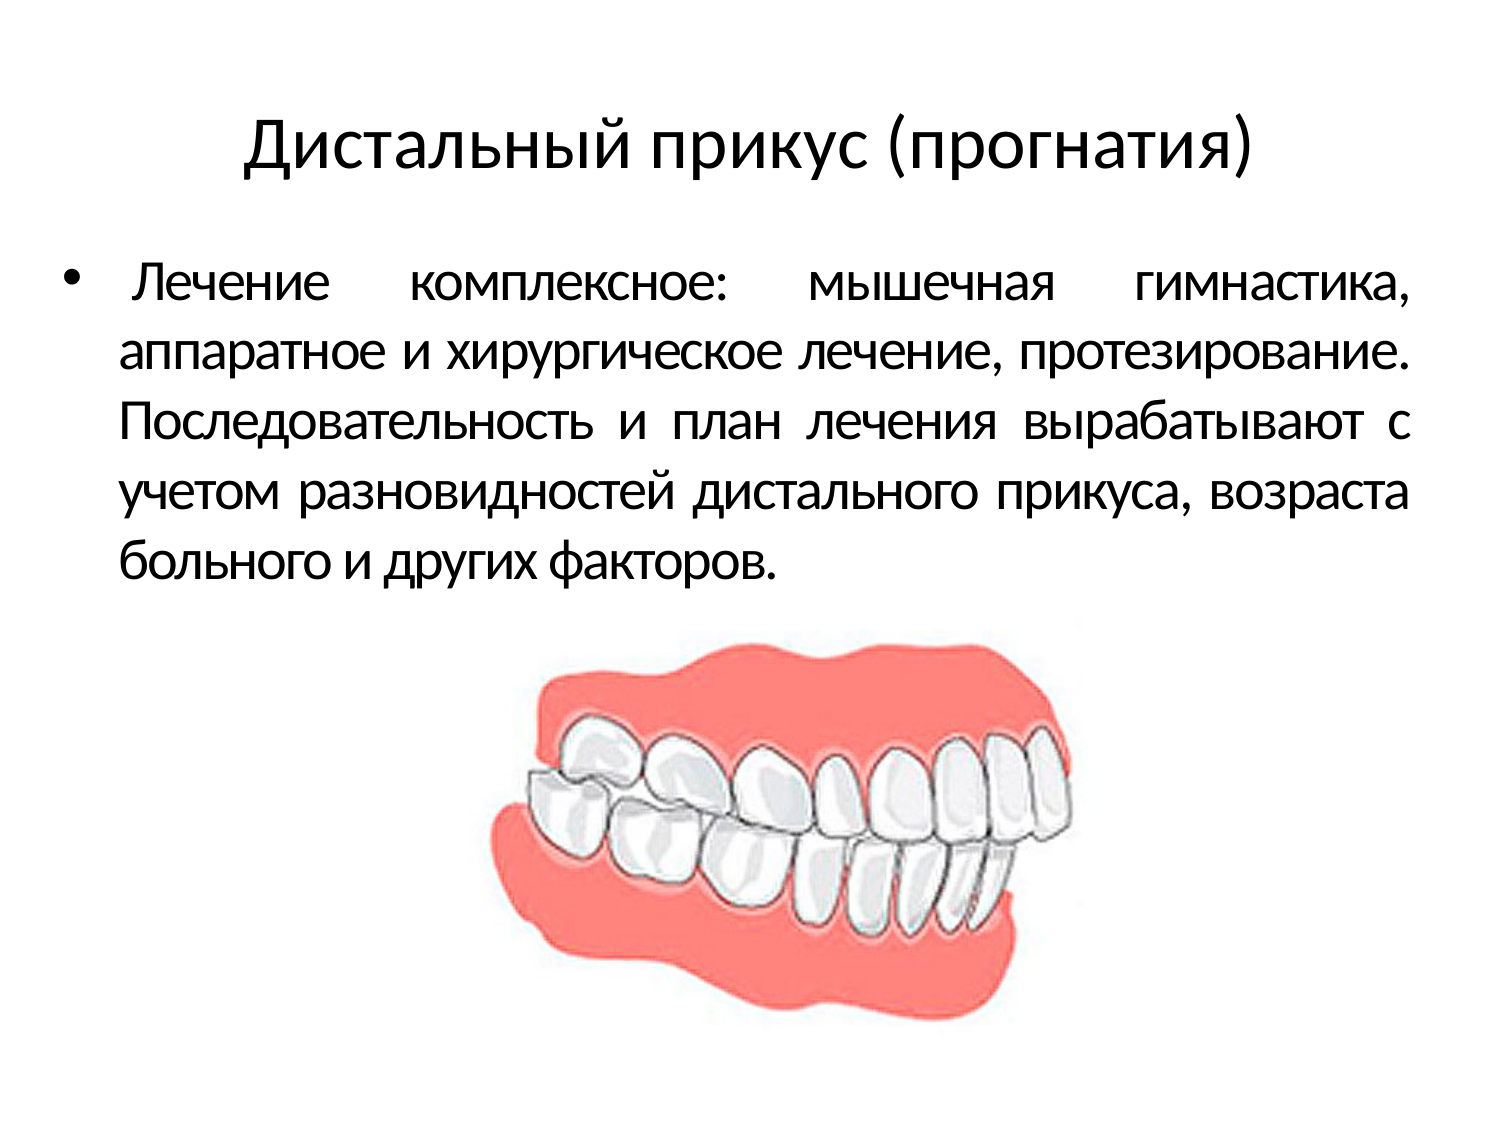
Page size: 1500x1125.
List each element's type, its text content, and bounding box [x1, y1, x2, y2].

picture [456, 606, 1149, 1044]
list Лечение комплексное: мышечная гимнастика, аппаратное и хирургическое лечение, протезирование. Последовательность и план лечения вырабатывают с учетом разновидностей дистального прикуса, возраста больного и других факторов. [46, 234, 1425, 1005]
title Дистальный прикус (прогнатия) [75, 45, 1425, 233]
